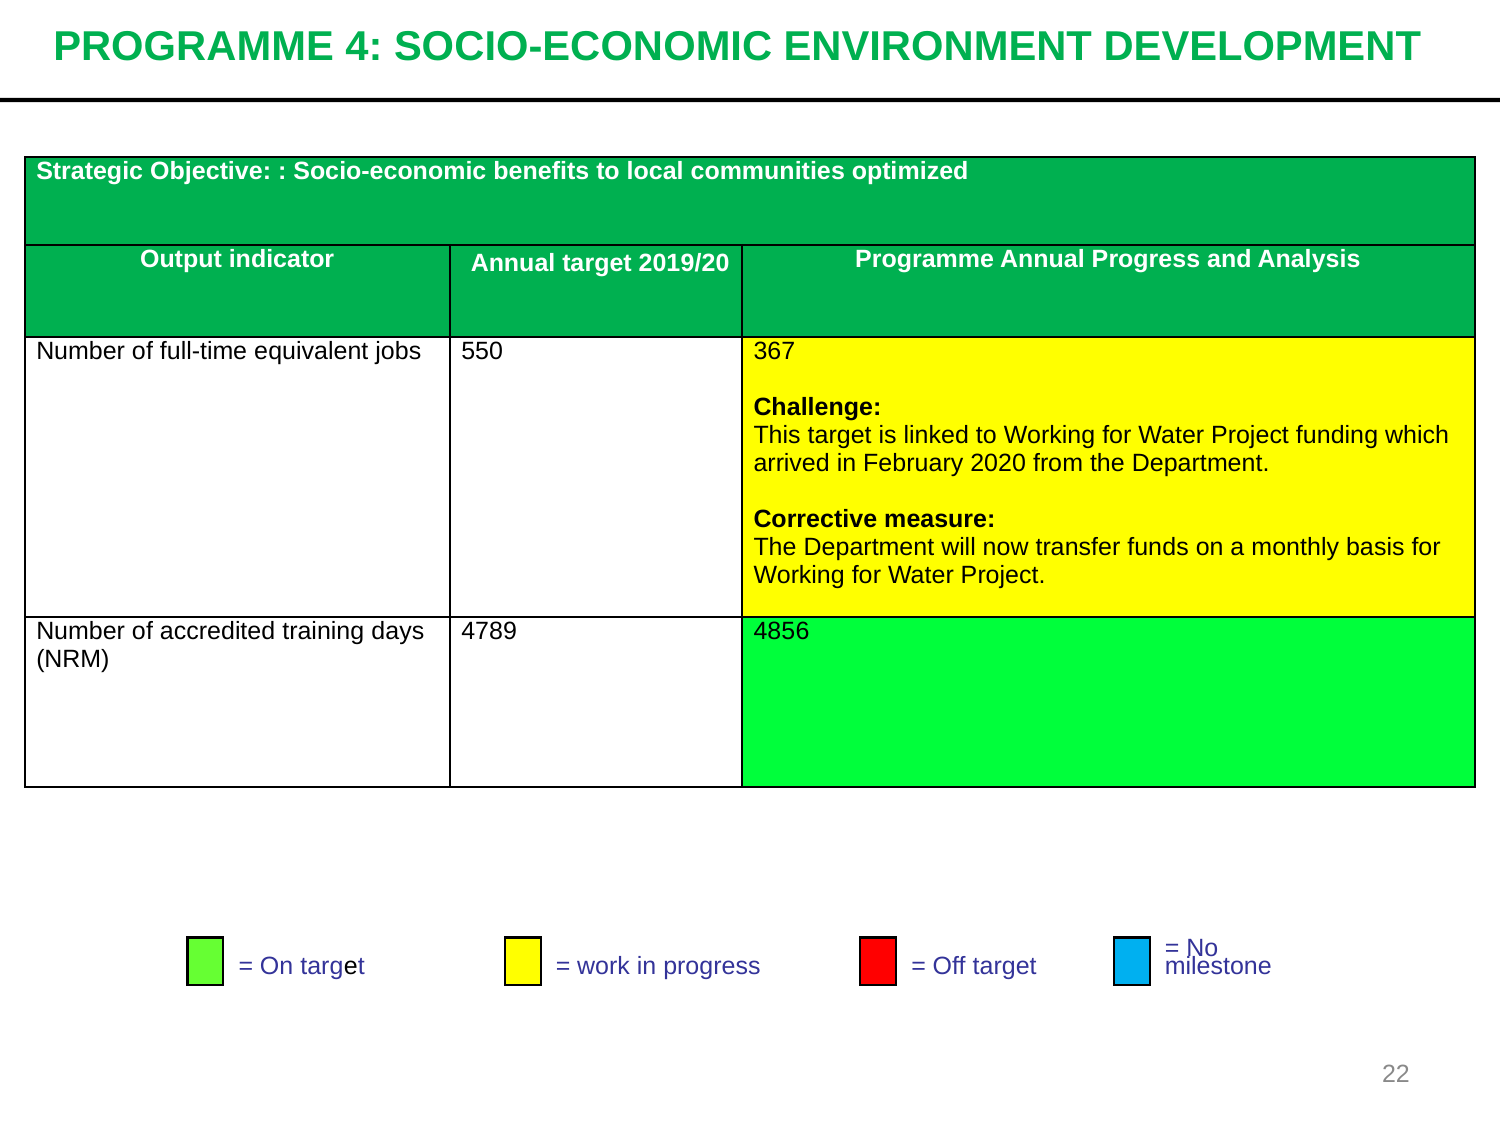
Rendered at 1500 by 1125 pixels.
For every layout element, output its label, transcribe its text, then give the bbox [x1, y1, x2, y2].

table_cell Programme Annual Progress and Analysis [743, 246, 1474, 336]
title PROGRAMME 4: SOCIO-ECONOMIC ENVIRONMENT DEVELOPMENT [0, 12, 1475, 75]
table_cell 4789 [451, 618, 741, 786]
table_cell 4856 [743, 618, 1474, 786]
table_cell 550 [451, 338, 741, 616]
slide_number 22 [1074, 1042, 1425, 1103]
table_cell Number of accredited training days (NRM) [26, 618, 449, 786]
table_cell Output indicator [26, 246, 449, 336]
table_cell 367 Challenge: This target is linked to Working for Water Project funding which arrived in February 2020 from the Department. Corrective measure: The Department will now transfer funds on a monthly basis for Working for Water Project. [743, 338, 1474, 616]
table_header Strategic Objective: : Socio-economic benefits to local communities optimized [26, 158, 1474, 244]
table_cell Number of full-time equivalent jobs [26, 338, 449, 616]
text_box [187, 937, 1151, 986]
table_cell Annual target 2019/20 [451, 246, 741, 336]
